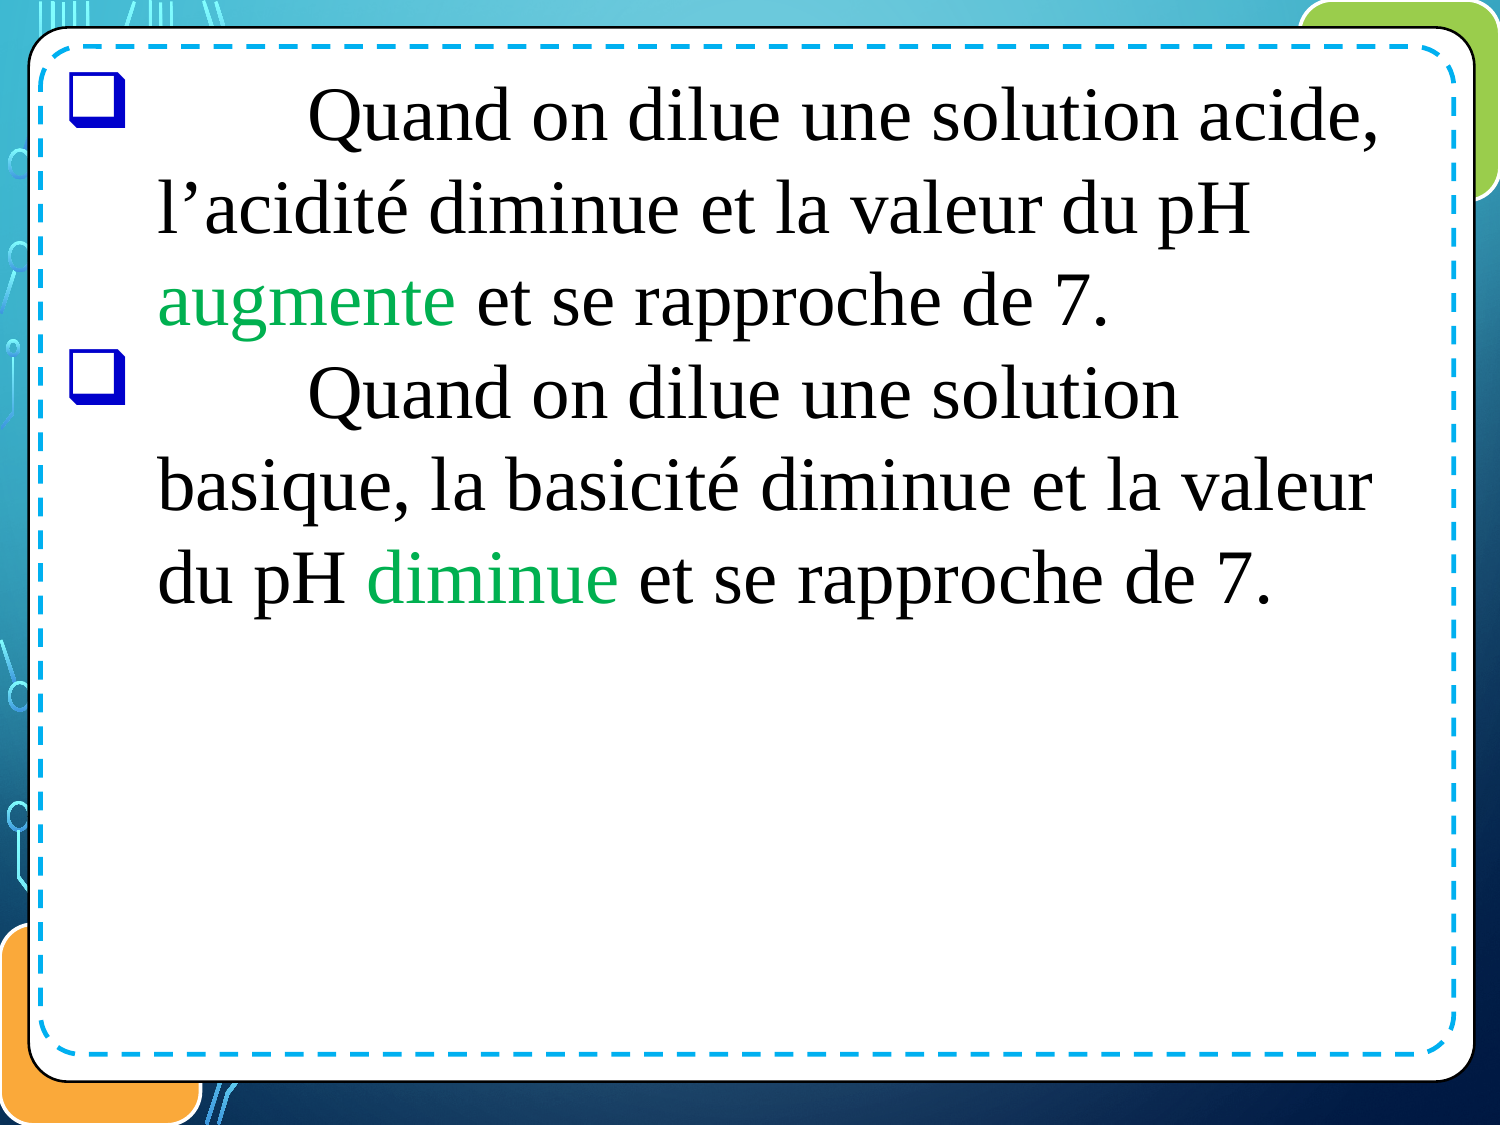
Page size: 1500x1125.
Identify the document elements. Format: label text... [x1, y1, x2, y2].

text_box [27, 26, 1476, 1083]
text_box [0, 922, 203, 1125]
text_box [1298, 0, 1500, 202]
text_box Quand on dilue une solution acide, l’acidité diminue et la valeur du pH augmente et se rapproche de 7. Quand on dilue une solution basique, la basicité diminue et la valeur du pH diminue et se rapproche de 7. [39, 45, 1456, 1056]
